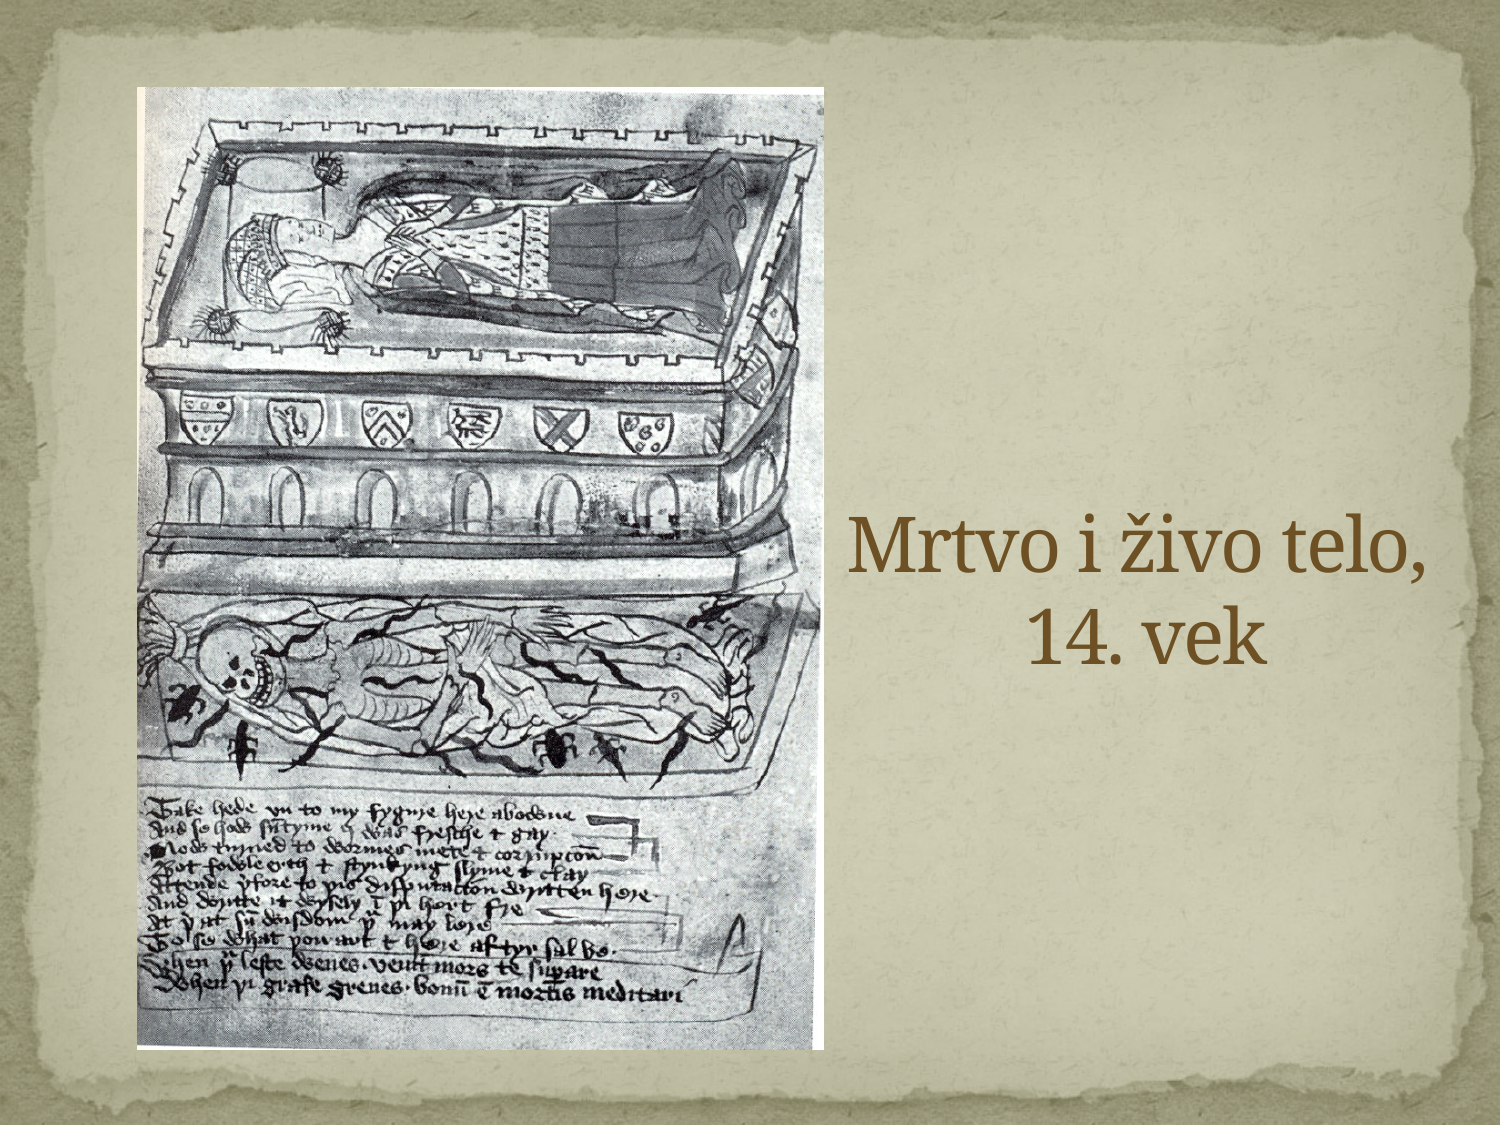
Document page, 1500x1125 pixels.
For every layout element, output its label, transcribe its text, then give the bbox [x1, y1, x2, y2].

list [139, 89, 823, 1049]
title Mrtvo i živo telo, 14. vek [833, 487, 1500, 688]
